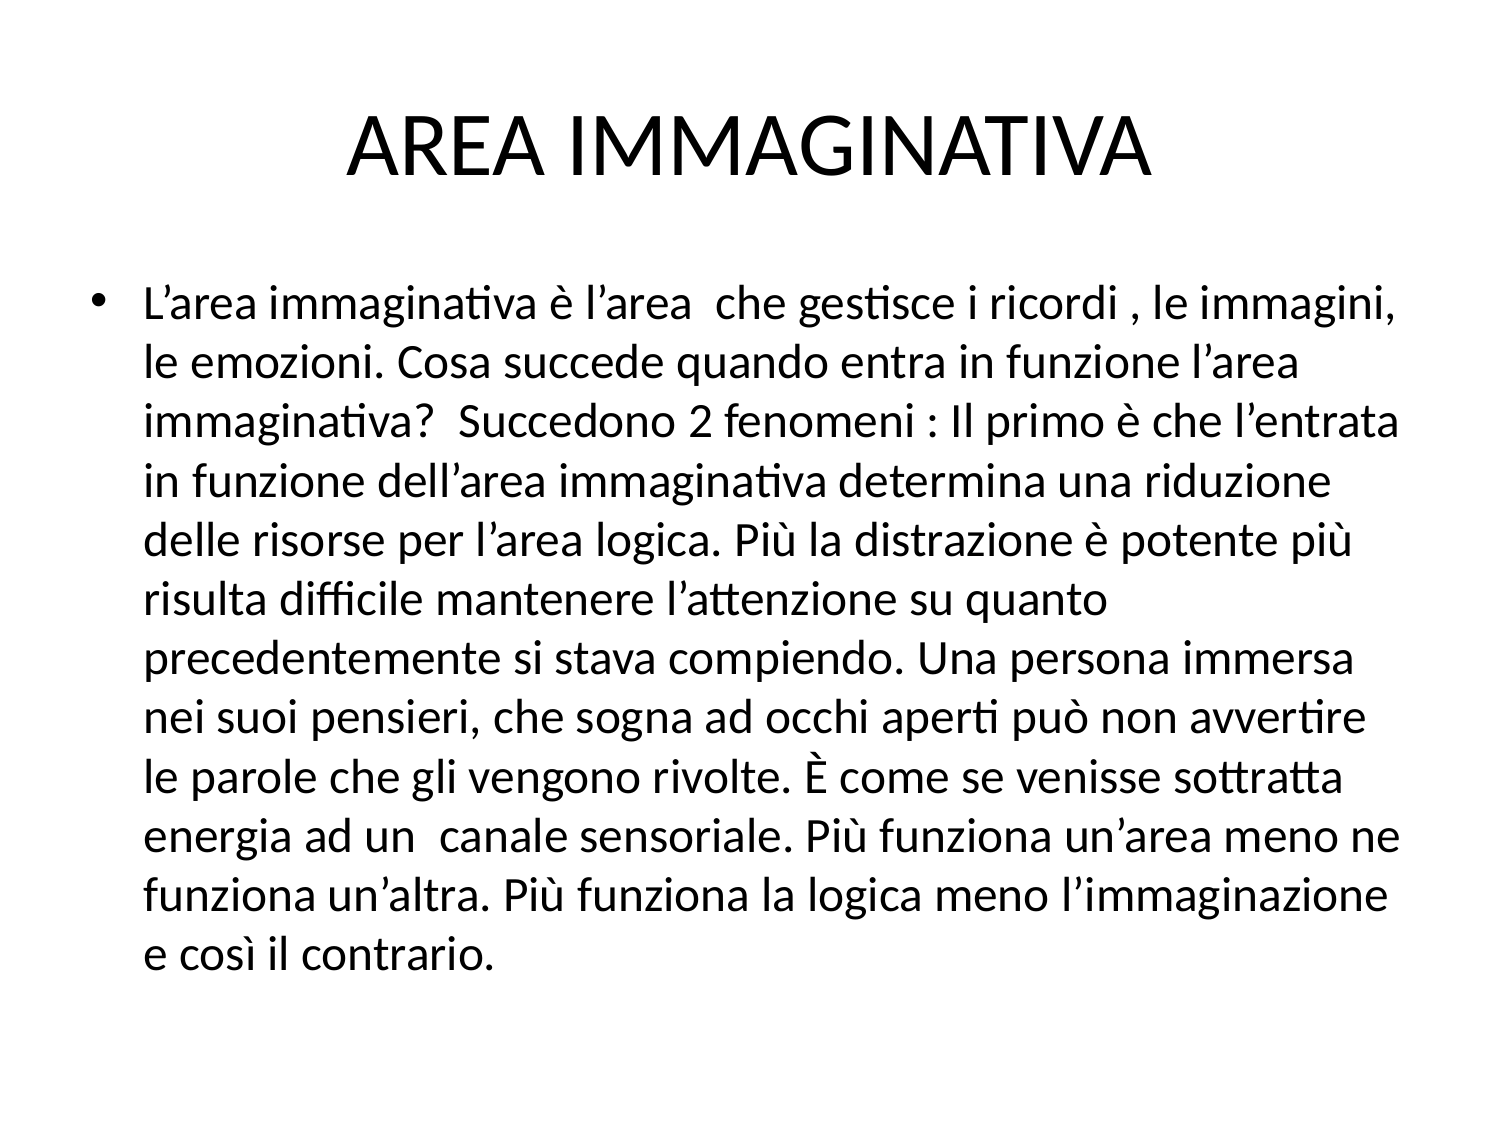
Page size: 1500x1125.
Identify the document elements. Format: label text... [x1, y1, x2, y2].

list L’area immaginativa è l’area che gestisce i ricordi , le immagini, le emozioni. Cosa succede quando entra in funzione l’area immaginativa? Succedono 2 fenomeni : Il primo è che l’entrata in funzione dell’area immaginativa determina una riduzione delle risorse per l’area logica. Più la distrazione è potente più risulta difficile mantenere l’attenzione su quanto precedentemente si stava compiendo. Una persona immersa nei suoi pensieri, che sogna ad occhi aperti può non avvertire le parole che gli vengono rivolte. È come se venisse sottratta energia ad un canale sensoriale. Più funziona un’area meno ne funziona un’altra. Più funziona la logica meno l’immaginazione e così il contrario. [75, 262, 1425, 1005]
title AREA IMMAGINATIVA [75, 45, 1425, 233]
